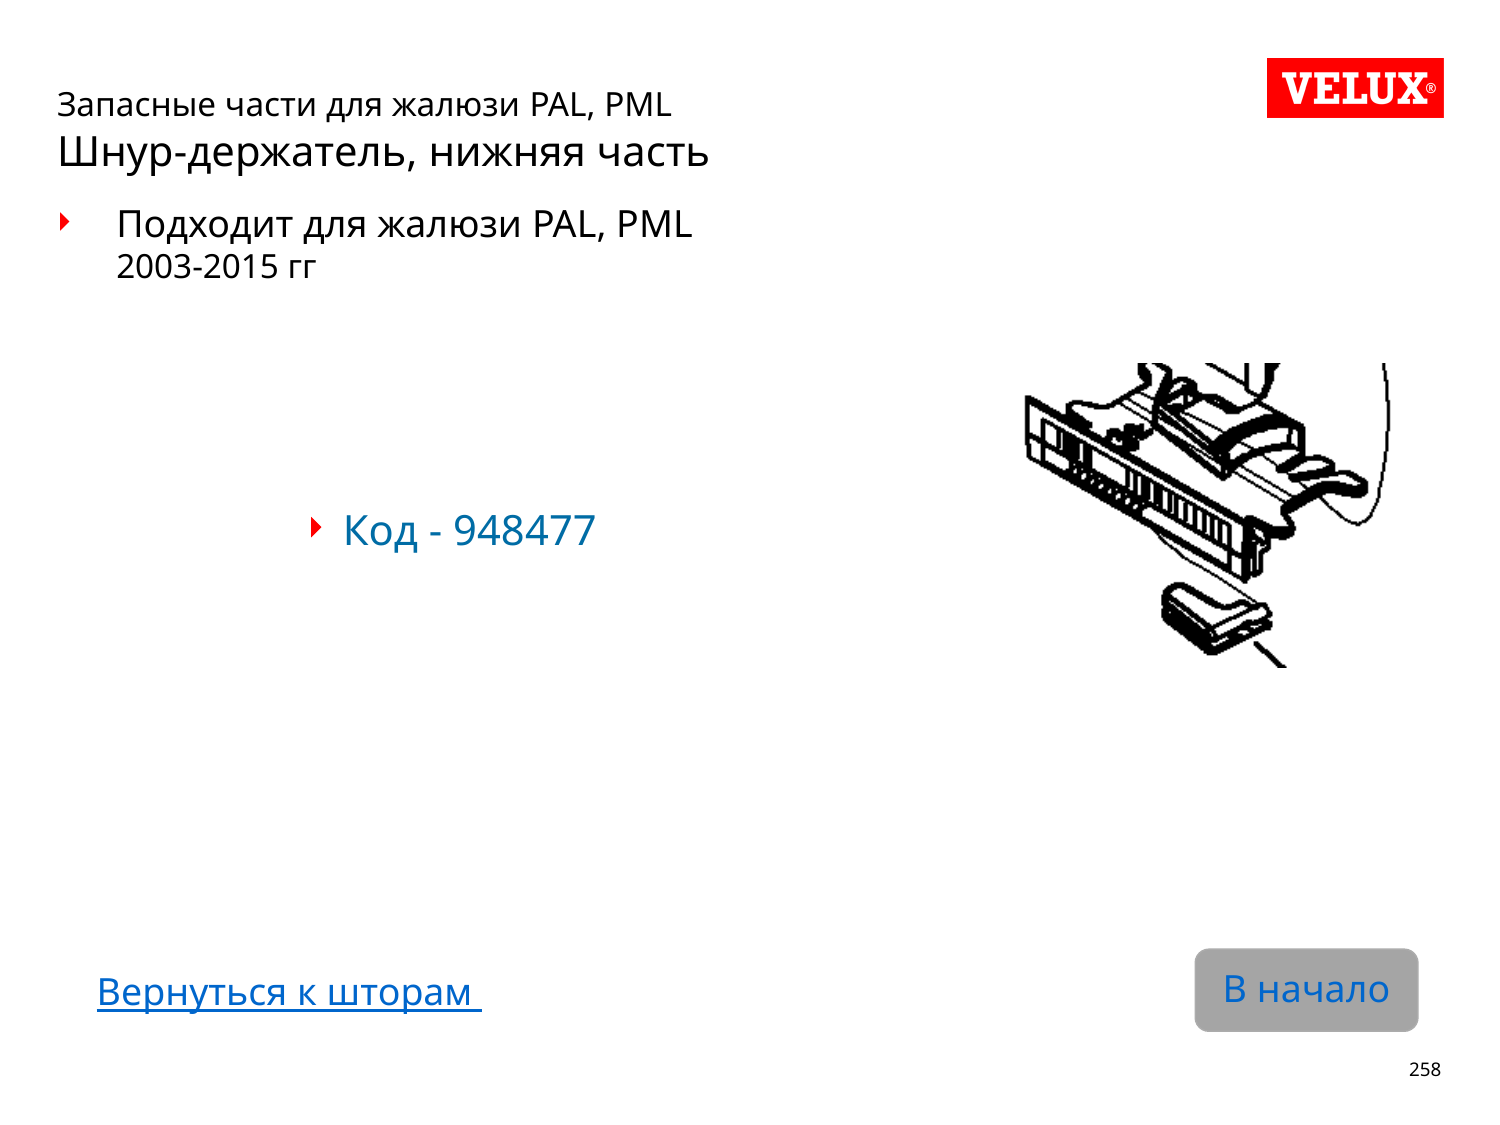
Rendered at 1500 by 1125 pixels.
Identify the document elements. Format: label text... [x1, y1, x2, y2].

list Подходит для жалюзи PAL, PML 2003-2015 гг Код - 948477 [56, 199, 1442, 1038]
picture [1019, 363, 1395, 669]
text_box В начало [1195, 949, 1418, 1032]
title Запасные части для жалюзи PAL, PML Шнур-держатель, нижняя часть [56, 27, 1211, 182]
picture [1267, 58, 1444, 118]
text_box Вернуться к шторам [81, 960, 996, 1027]
slide_number 258 [1392, 1057, 1442, 1095]
